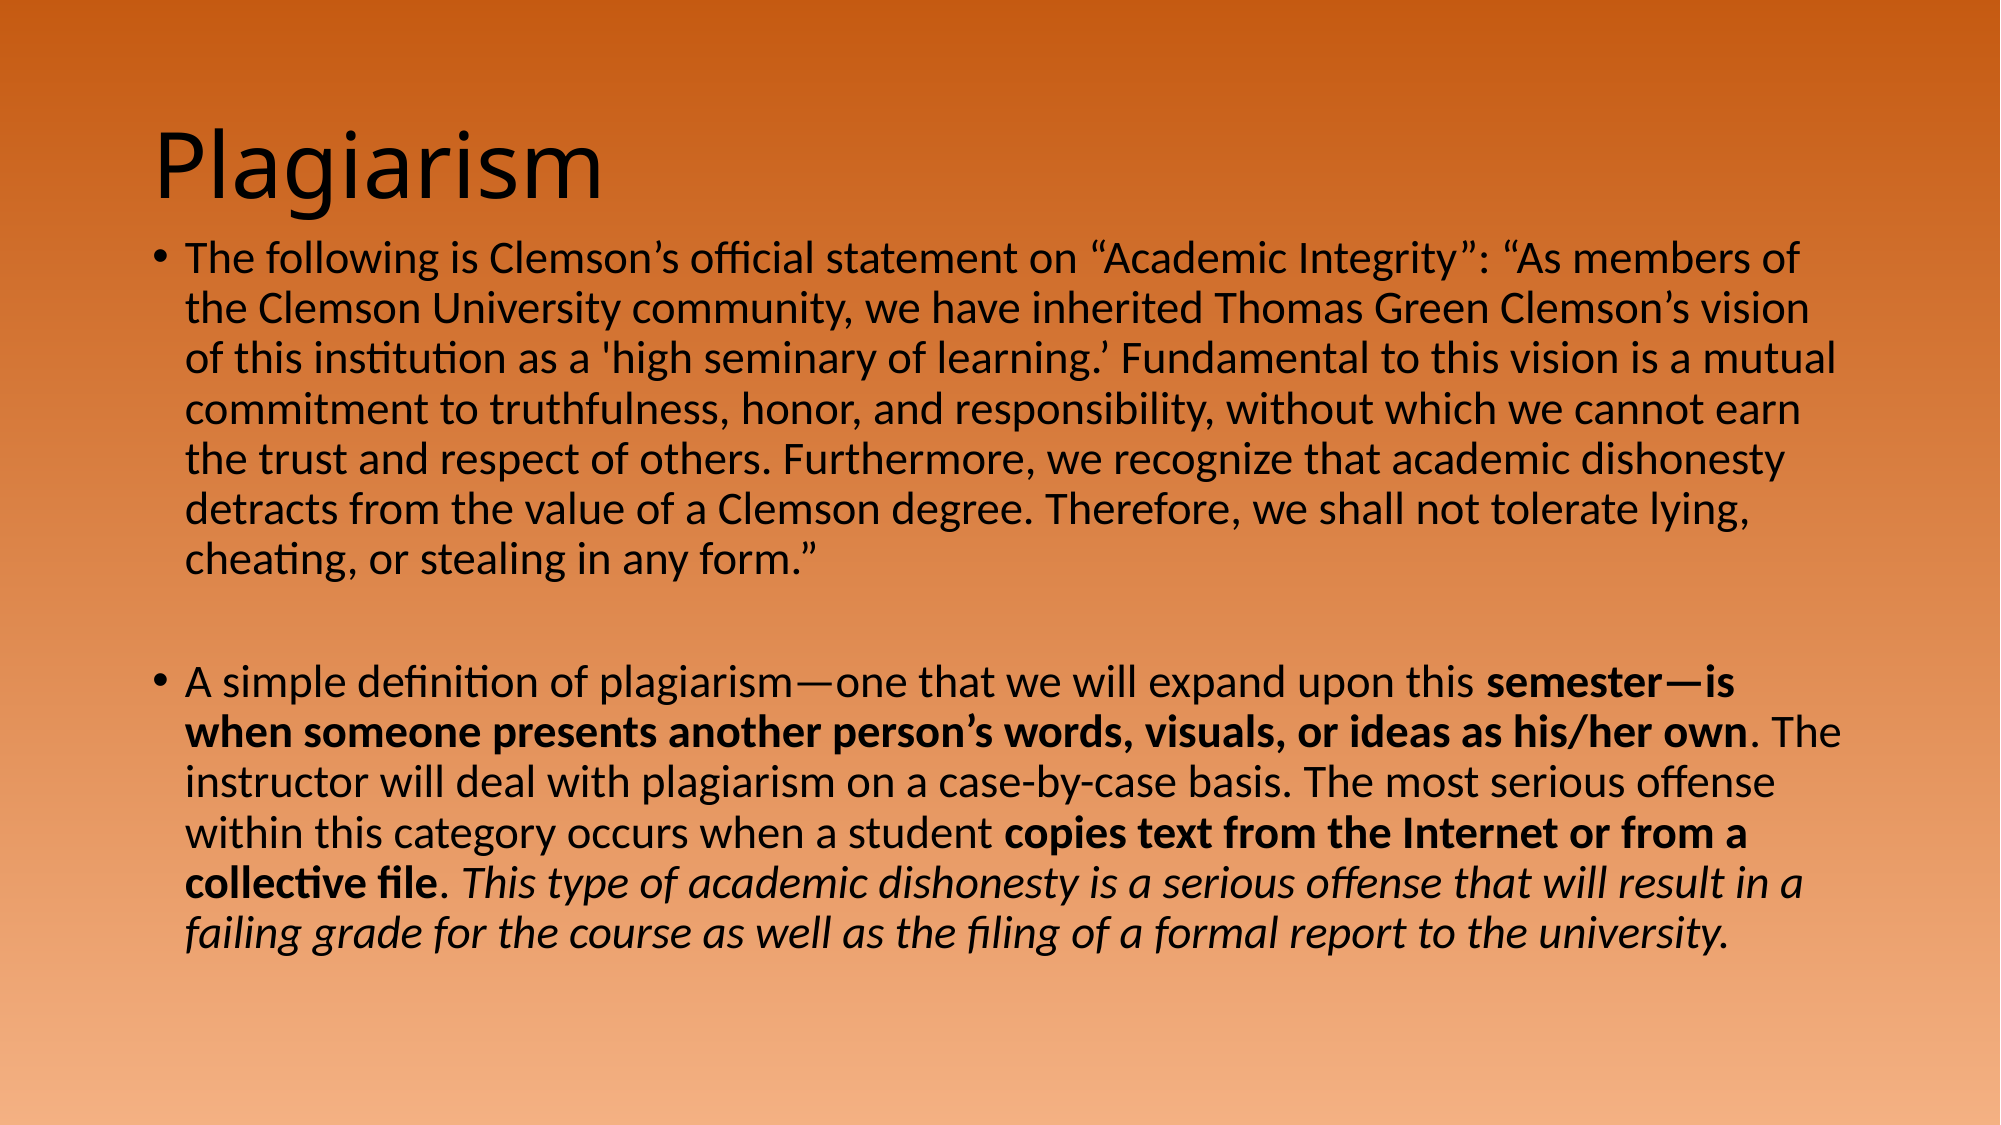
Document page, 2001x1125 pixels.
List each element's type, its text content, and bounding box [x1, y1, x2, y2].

list The following is Clemson’s official statement on “Academic Integrity”: “As members of the Clemson University community, we have inherited Thomas Green Clemson’s vision of this institution as a 'high seminary of learning.’ Fundamental to this vision is a mutual commitment to truthfulness, honor, and responsibility, without which we cannot earn the trust and respect of others. Furthermore, we recognize that academic dishonesty detracts from the value of a Clemson degree. Therefore, we shall not tolerate lying, cheating, or stealing in any form.” A simple definition of plagiarism—one that we will expand upon this semester—is when someone presents another person’s words, visuals, or ideas as his/her own. The instructor will deal with plagiarism on a case-by-case basis. The most serious offense within this category occurs when a student copies text from the Internet or from a collective file. This type of academic dishonesty is a serious offense that will result in a failing grade for the course as well as the filing of a formal report to the university. [137, 225, 1863, 1014]
title Plagiarism [137, 59, 1863, 225]
